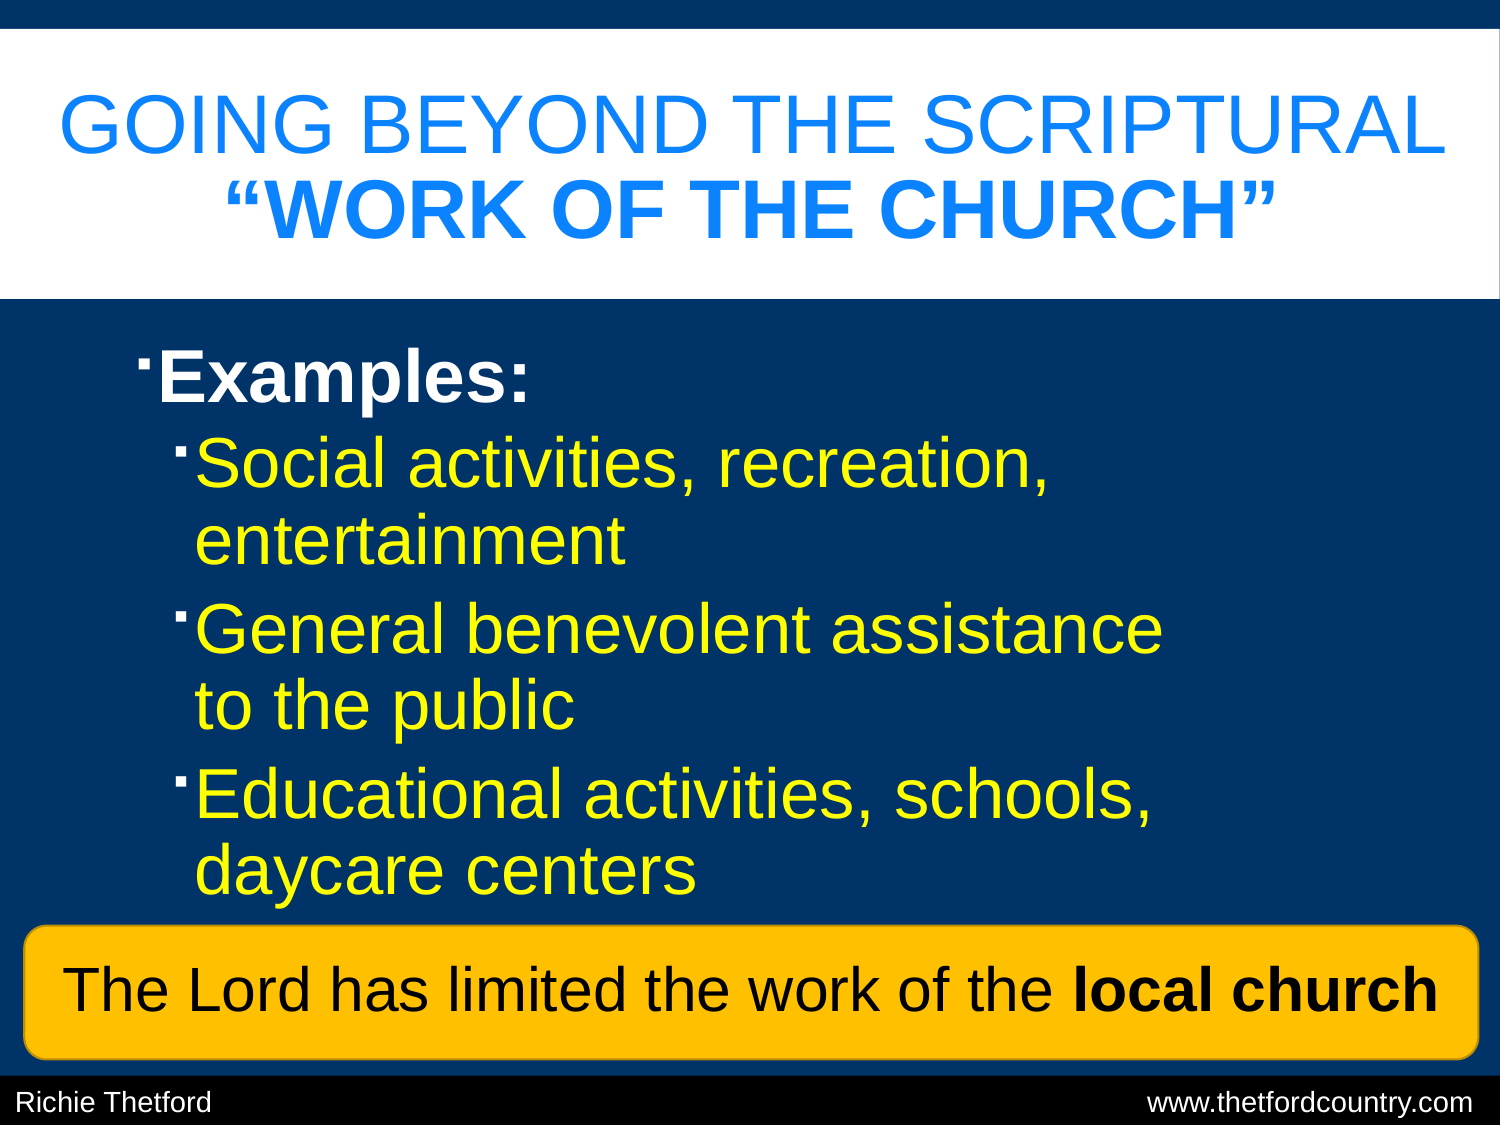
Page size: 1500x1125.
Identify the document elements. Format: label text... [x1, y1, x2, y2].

text_box [23, 942, 1480, 1061]
list Examples: Social activities, recreation, entertainment General benevolent assistance to the public Educational activities, schools, daycare centers [112, 329, 1500, 1060]
text_box The Lord has limited the work of the local church [24, 941, 1479, 1032]
text_box Richie Thetford www.thetfordcountry.com [0, 1075, 1500, 1125]
title Going beyond the scriptural “work of the church” [39, 46, 1465, 295]
text_box [24, 924, 1479, 941]
